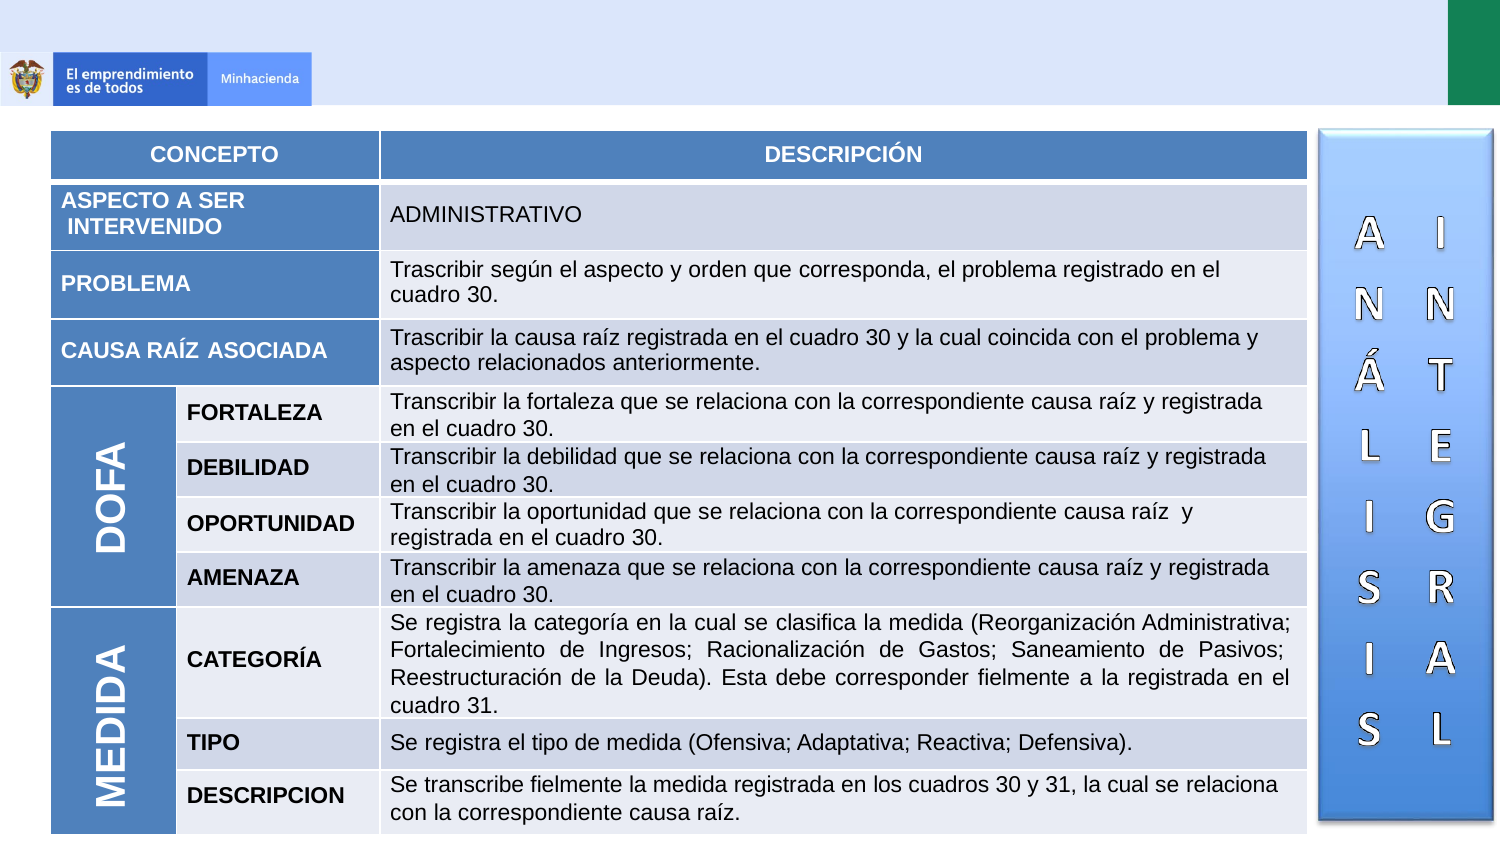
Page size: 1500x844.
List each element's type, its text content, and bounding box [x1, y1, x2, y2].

text_box [1428, 358, 1453, 391]
table_cell FORTALEZA [177, 387, 379, 441]
table_header CONCEPTO [51, 131, 379, 179]
text_box [1433, 215, 1448, 255]
table_cell Trascribir la causa raíz registrada en el cuadro 30 y la cual coincida con el problema y aspecto relacionados anteriormente. [381, 320, 1307, 385]
table_cell CATEGORÍA [177, 608, 379, 717]
table_cell DOFA [51, 387, 176, 606]
text_box [1426, 499, 1454, 533]
table_cell OPORTUNIDAD [177, 498, 379, 551]
text_box [1427, 287, 1454, 320]
text_box [1422, 640, 1459, 680]
table_cell Se registra el tipo de medida (Ofensiva; Adaptativa; Reactiva; Defensiva). [381, 719, 1307, 769]
text_box [1313, 127, 1498, 829]
table_cell DEBILIDAD [177, 443, 379, 496]
table_cell Transcribir la fortaleza que se relaciona con la correspondiente causa raíz y registrada en el cuadro 30. [381, 387, 1307, 441]
table_cell DESCRIPCION [177, 771, 379, 834]
text_box [1423, 286, 1457, 326]
table_cell PROBLEMA [51, 251, 379, 318]
table_cell AMENAZA [177, 553, 379, 606]
text_box [1426, 569, 1457, 609]
text_box [1352, 285, 1386, 325]
text_box [1354, 216, 1385, 249]
picture [0, 52, 312, 106]
table_cell Se registra la categoría en la cual se clasifica la medida (Reorganización Administrativa; Fortalecimiento de Ingresos; Racionalización de Gastos; Saneamiento de Pasivos; Reestructuración de la Deuda). Esta debe corresponder fielmente a la registrada en el cuadro 31. [381, 608, 1307, 717]
table_cell CAUSA RAÍZ ASOCIADA [51, 320, 379, 385]
table_cell Transcribir la amenaza que se relaciona con la correspondiente causa raíz y registrada en el cuadro 30. [381, 553, 1307, 606]
text_box [1354, 348, 1385, 391]
table_cell ADMINISTRATIVO [381, 185, 1307, 250]
text_box [1422, 497, 1457, 538]
table_cell Se transcribe fielmente la medida registrada en los cuadros 30 y 31, la cual se relaciona con la correspondiente causa raíz. [381, 771, 1307, 834]
text_box [1437, 216, 1444, 249]
table_cell Transcribir la oportunidad que se relaciona con la correspondiente causa raíz y registrada en el cuadro 30. [381, 498, 1307, 551]
table_cell ASPECTO A SER INTERVENIDO [51, 185, 379, 250]
text_box [1354, 569, 1384, 610]
text_box [1433, 712, 1451, 745]
table_cell Transcribir la debilidad que se relaciona con la correspondiente causa raíz y registrada en el cuadro 30. [381, 443, 1307, 496]
text_box [1427, 427, 1454, 468]
text_box [1431, 429, 1451, 462]
text_box [1429, 570, 1454, 603]
text_box [1362, 640, 1377, 681]
table_header DESCRIPCIÓN [381, 131, 1307, 179]
text_box [1366, 642, 1373, 675]
table_cell TIPO [177, 719, 379, 769]
text_box [1355, 287, 1383, 320]
text_box [1425, 641, 1456, 675]
text_box [1358, 712, 1380, 746]
text_box [1362, 498, 1377, 538]
text_box [1429, 711, 1455, 751]
table_cell MEDIDA [51, 608, 176, 834]
text_box [1358, 570, 1380, 604]
text_box [1424, 356, 1457, 397]
text_box [1350, 214, 1388, 254]
table_cell Trascribir según el aspecto y orden que corresponda, el problema registrado en el cuadro 30. [381, 251, 1307, 318]
text_box [1354, 711, 1384, 752]
text_box [1358, 427, 1383, 467]
text_box [1366, 500, 1373, 533]
text_box [1361, 429, 1380, 462]
text_box [1350, 347, 1388, 396]
